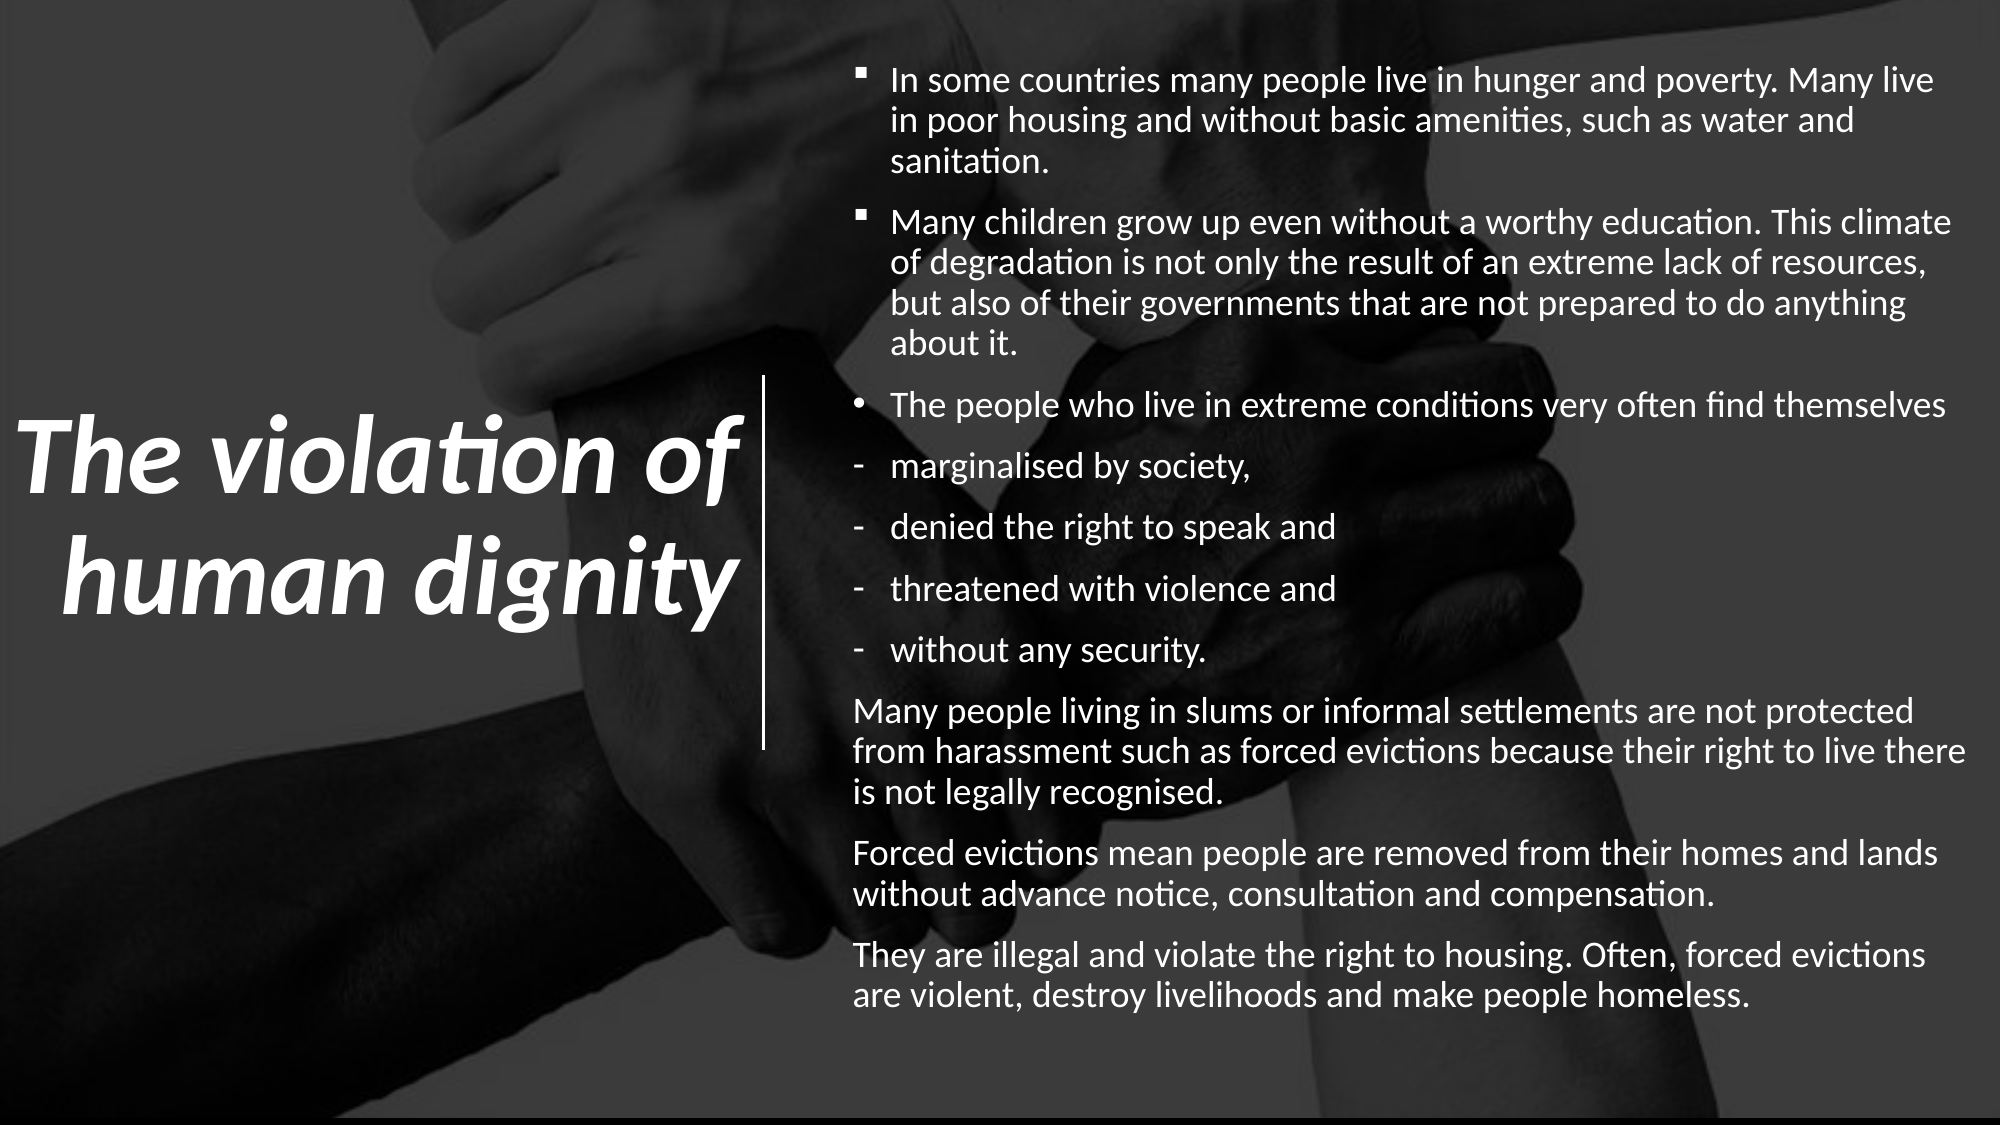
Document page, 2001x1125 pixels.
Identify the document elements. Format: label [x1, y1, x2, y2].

text_box [1985, 1118, 2000, 1125]
text_box [0, 1118, 837, 1125]
list [837, 1118, 1985, 1125]
picture [0, 0, 2000, 1118]
